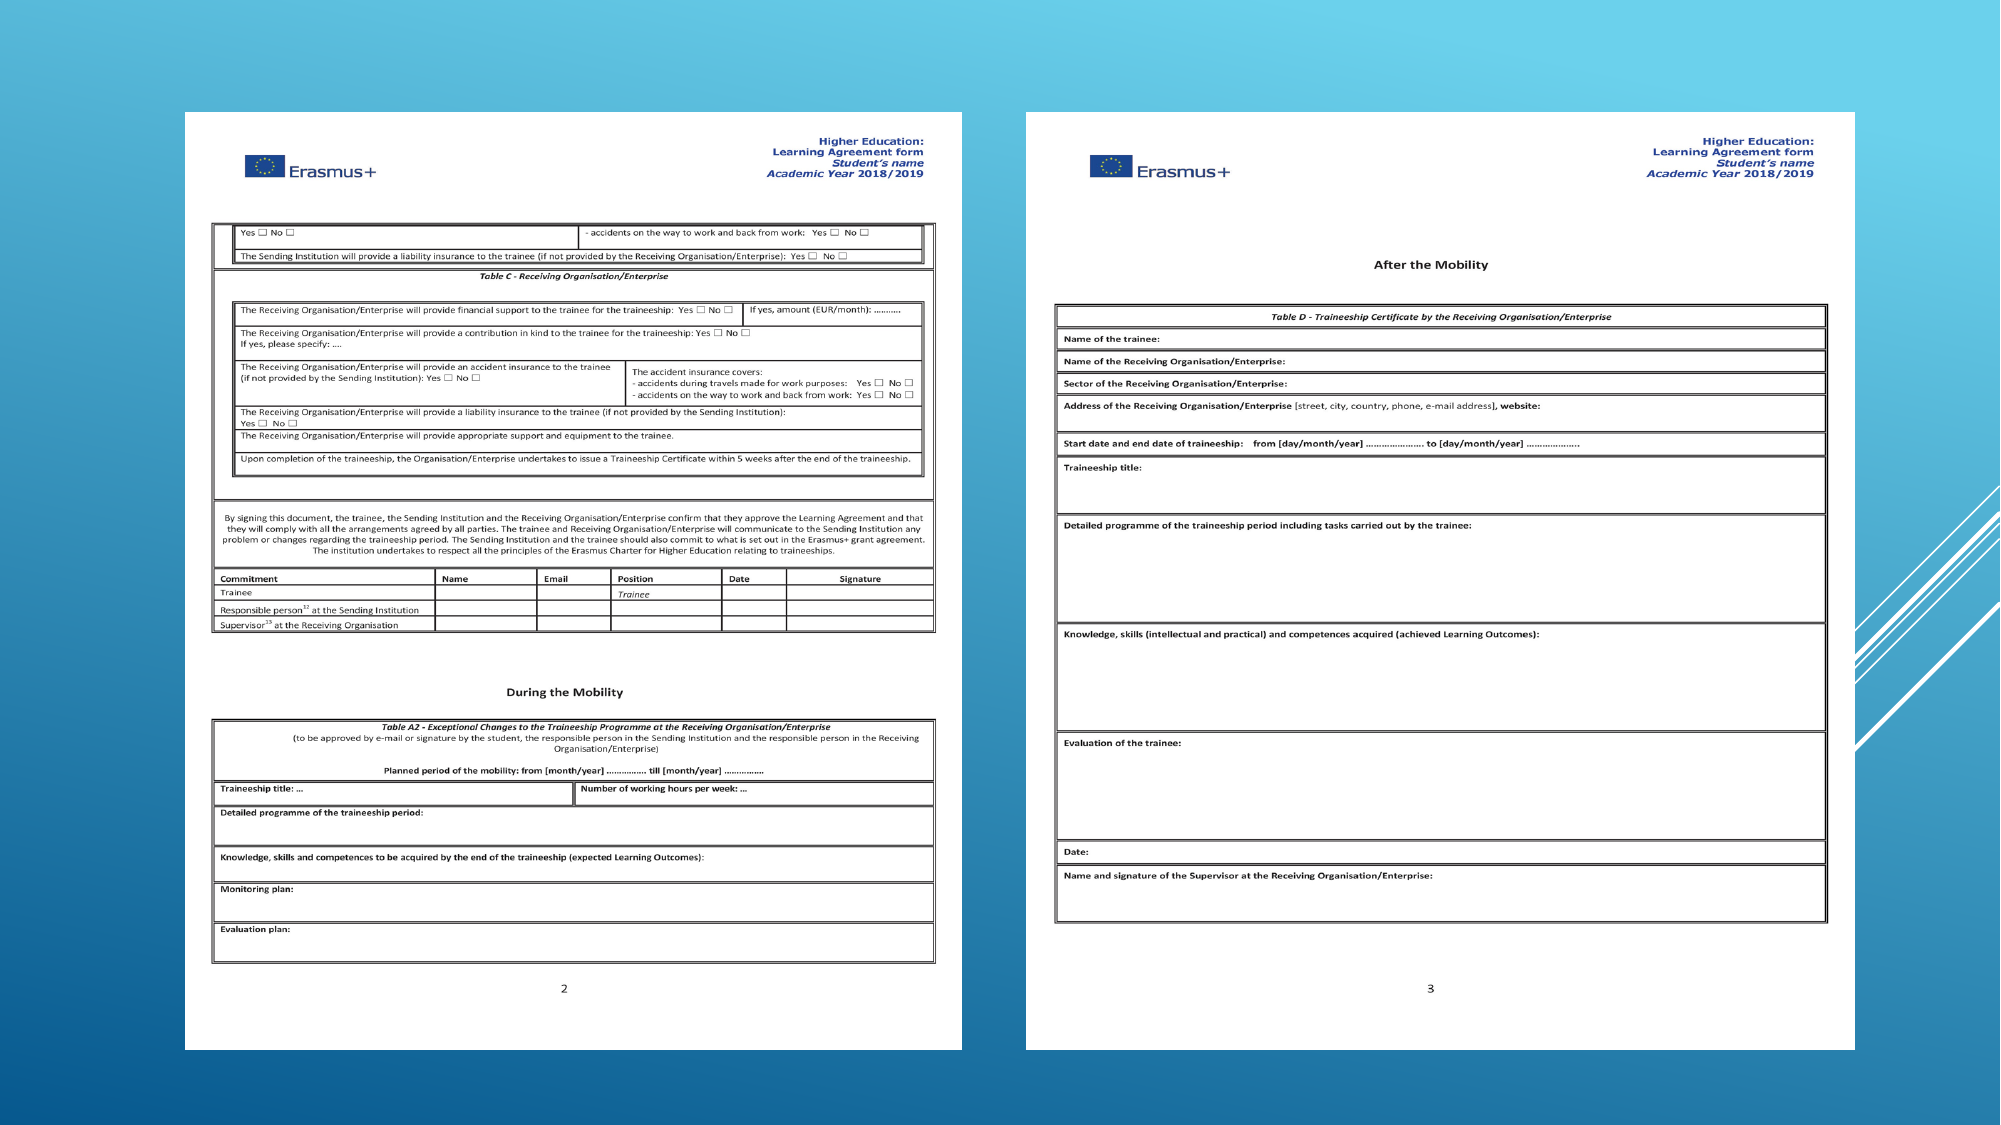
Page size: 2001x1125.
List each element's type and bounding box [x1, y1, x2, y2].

list [1026, 112, 1855, 1051]
list [185, 112, 962, 1051]
